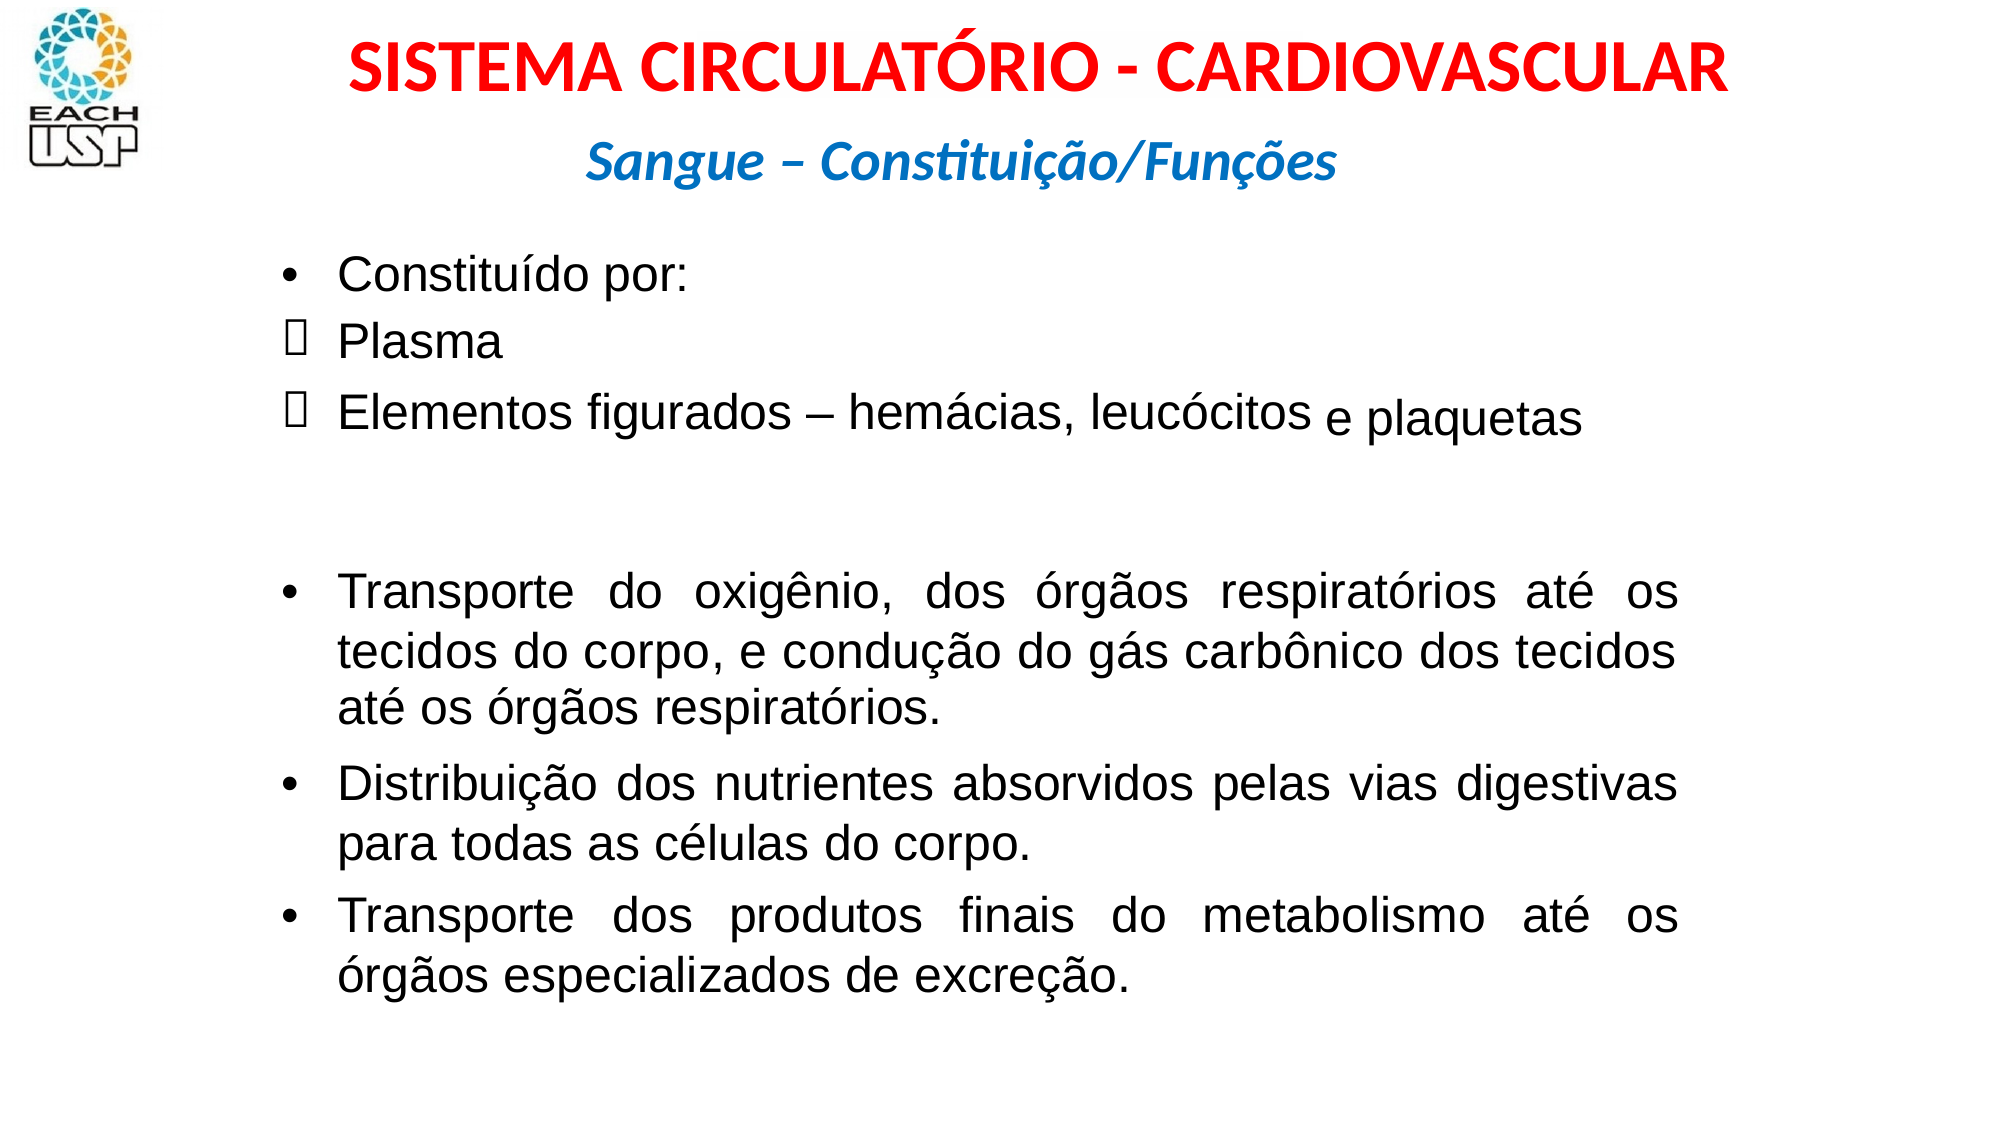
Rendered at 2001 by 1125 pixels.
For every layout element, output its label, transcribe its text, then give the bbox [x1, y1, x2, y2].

text_box •   [279, 245, 330, 444]
text_box SISTEMA CIRCULATÓRIO - CARDIOVASCULAR [225, 19, 1855, 116]
text_box até [1519, 886, 1602, 941]
text_box Transporte [335, 562, 587, 617]
text_box produtos [727, 886, 934, 941]
text_box Constituído por: Plasma Elementos figurados – hemácias, leucócitos [335, 245, 1323, 444]
text_box • [278, 886, 309, 941]
text_box [266, 231, 1695, 1059]
picture [0, 7, 164, 171]
text_box Transporte [335, 886, 587, 941]
text_box do [1109, 886, 1177, 941]
text_box dos órgãos [923, 562, 1200, 617]
text_box Sangue – Constituição/Funções [586, 122, 1444, 193]
text_box dos [610, 886, 703, 941]
text_box os [1624, 886, 1690, 941]
text_box • [278, 562, 309, 617]
text_box oxigênio, [692, 562, 905, 617]
text_box tecidos do corpo, e condução do gás carbônico dos tecidos até os órgãos respiratórios. Distribuição dos nutrientes absorvidos pelas vias digestivas para todas as células do corpo. [335, 622, 1690, 869]
text_box metabolismo [1200, 886, 1496, 941]
text_box do [606, 562, 674, 617]
text_box e plaquetas [1322, 389, 1593, 444]
text_box finais [957, 886, 1086, 941]
text_box • [278, 754, 309, 809]
text_box órgãos especializados de excreção. [335, 946, 1143, 1001]
text_box [527, 149, 1434, 232]
text_box os [1624, 562, 1690, 617]
text_box respiratórios até [1218, 562, 1606, 617]
